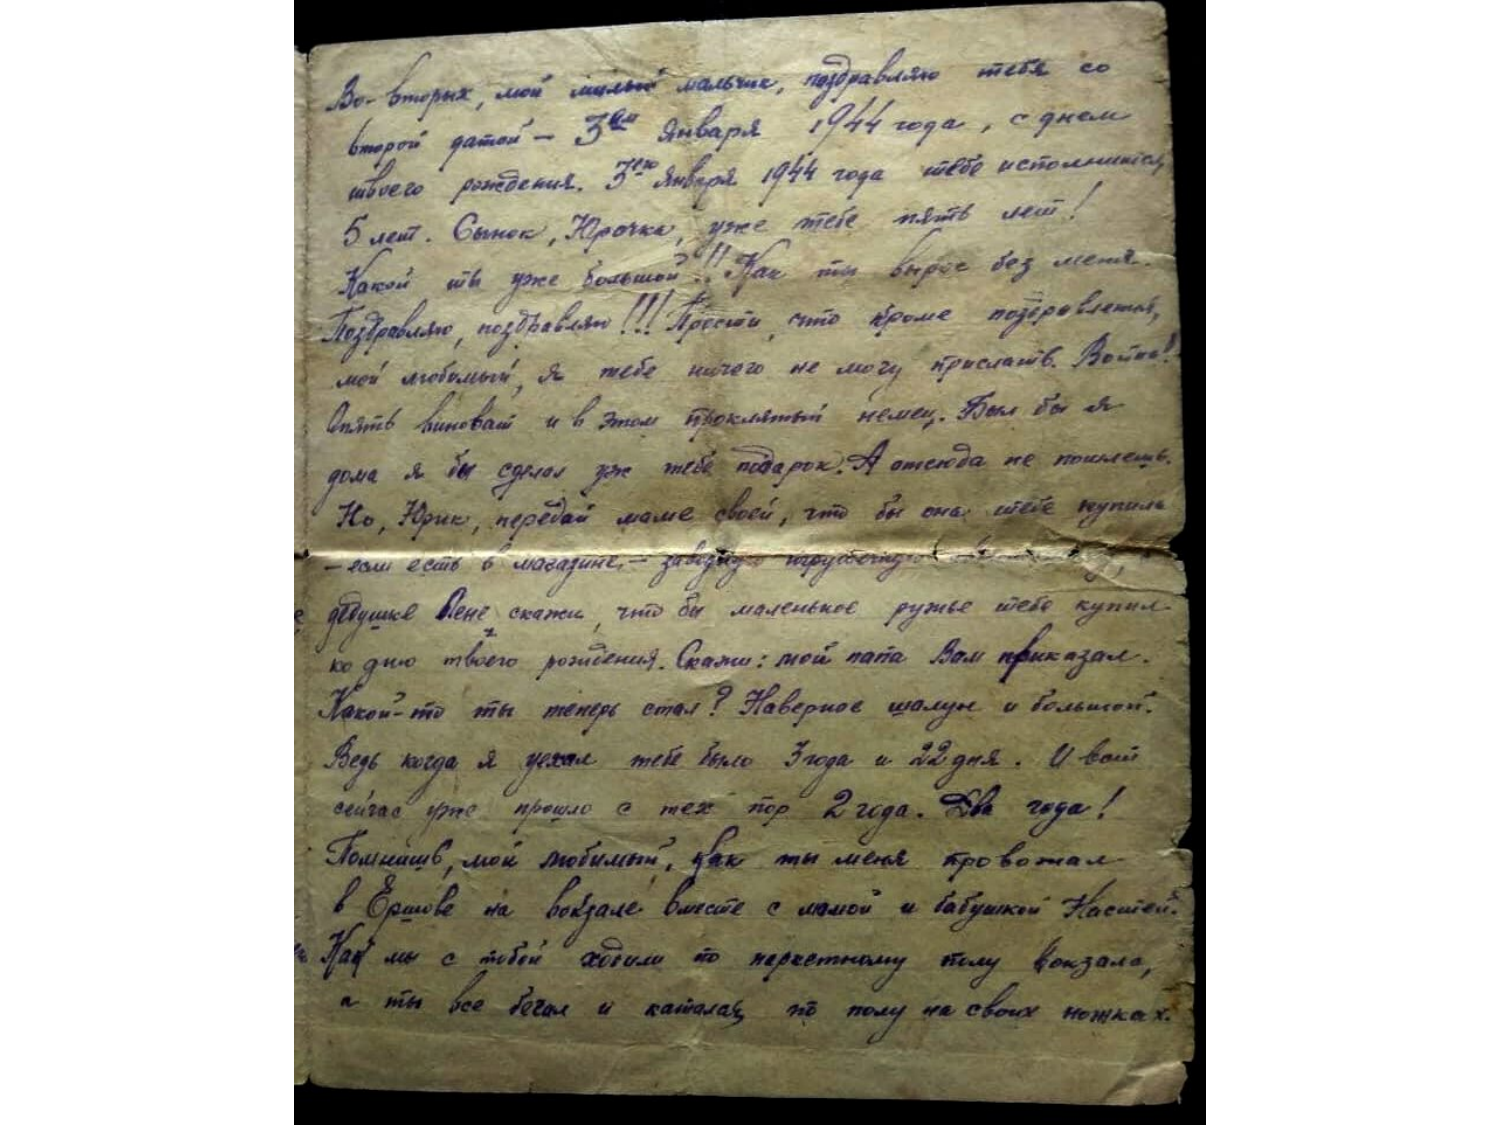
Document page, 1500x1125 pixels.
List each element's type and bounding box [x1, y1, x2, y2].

picture [294, 0, 1206, 1125]
